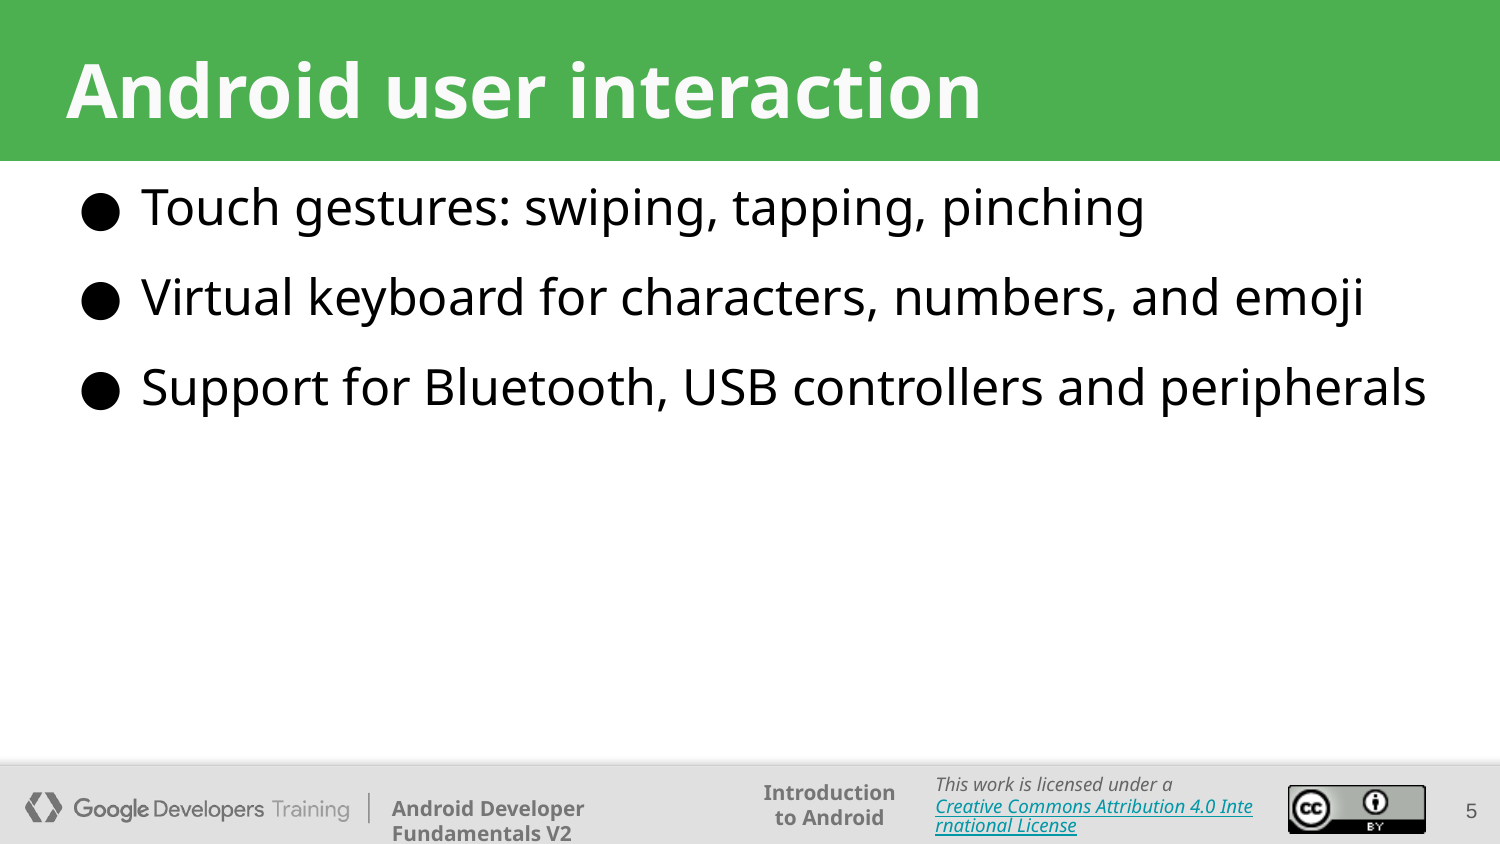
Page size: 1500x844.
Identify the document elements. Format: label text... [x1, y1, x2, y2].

slide_number 5 [1402, 777, 1493, 842]
picture [0, 161, 1500, 844]
list Touch gestures: swiping, tapping, pinching Virtual keyboard for characters, numbers, and emoji Support for Bluetooth, USB controllers and peripherals [51, 151, 1449, 786]
title Android user interaction [51, 28, 1449, 122]
